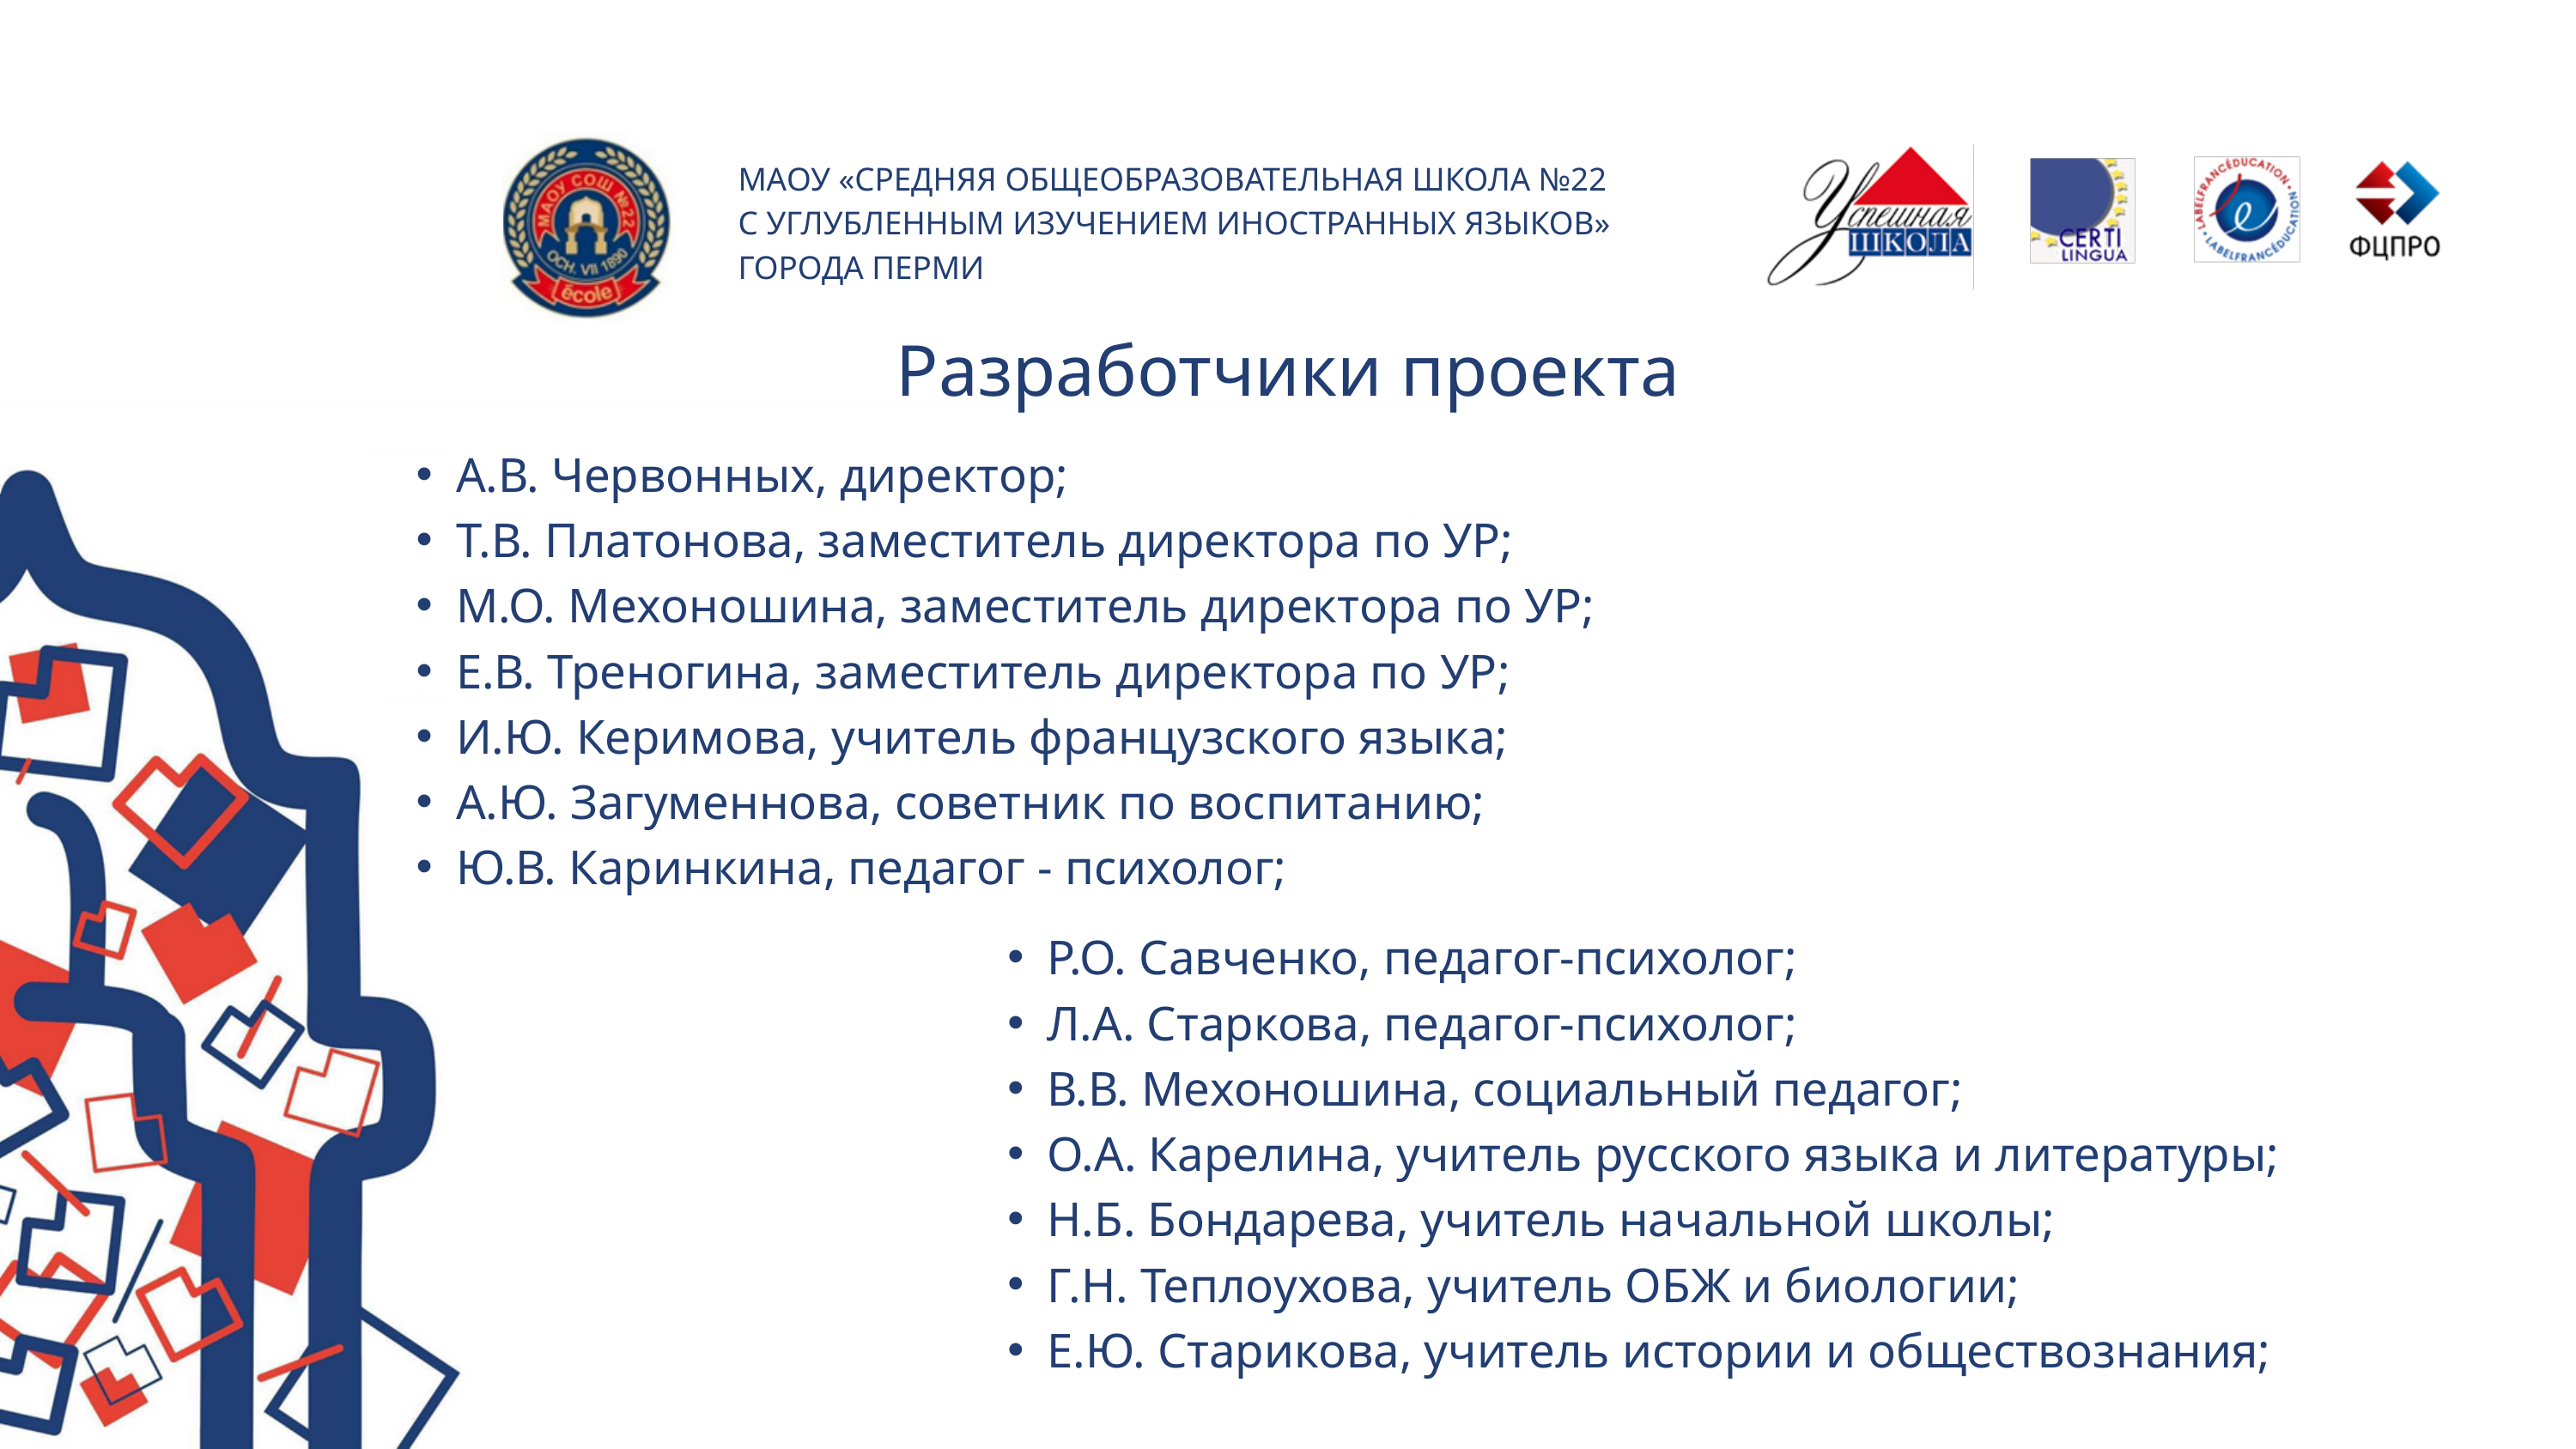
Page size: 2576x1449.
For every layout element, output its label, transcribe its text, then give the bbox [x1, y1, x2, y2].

text_box Разработчики проекта [656, 312, 1920, 410]
text_box [1765, 144, 2456, 289]
text_box [0, 403, 1477, 1449]
text_box Р.О. Савченко, педагог-психолог; Л.А. Старкова, педагог-психолог; В.В. Мехоношина, социальный педагог; О.А. Карелина, учитель русского языка и литературы; Н.Б. Бондарева, учитель начальной школы; Г.Н. Теплоухова, учитель ОБЖ и биологии; Е.Ю. Старикова, учитель истории и обществознания; [968, 919, 2478, 1378]
text_box [502, 132, 692, 323]
text_box МАОУ «СРЕДНЯЯ ОБЩЕОБРАЗОВАТЕЛЬНАЯ ШКОЛА №22 С УГЛУБЛЕННЫМ ИЗУЧЕНИЕМ ИНОСТРАННЫХ ЯЗЫКОВ» ГОРОДА ПЕРМИ [738, 153, 1965, 330]
text_box А.В. Червонных, директор; Т.В. Платонова, заместитель директора по УР; М.О. Мехоношина, заместитель директора по УР; Е.В. Треногина, заместитель директора по УР; И.Ю. Керимова, учитель французского языка; А.Ю. Загуменнова, советник по воспитанию; Ю.В. Каринкина, педагог - психолог; [376, 436, 1886, 894]
